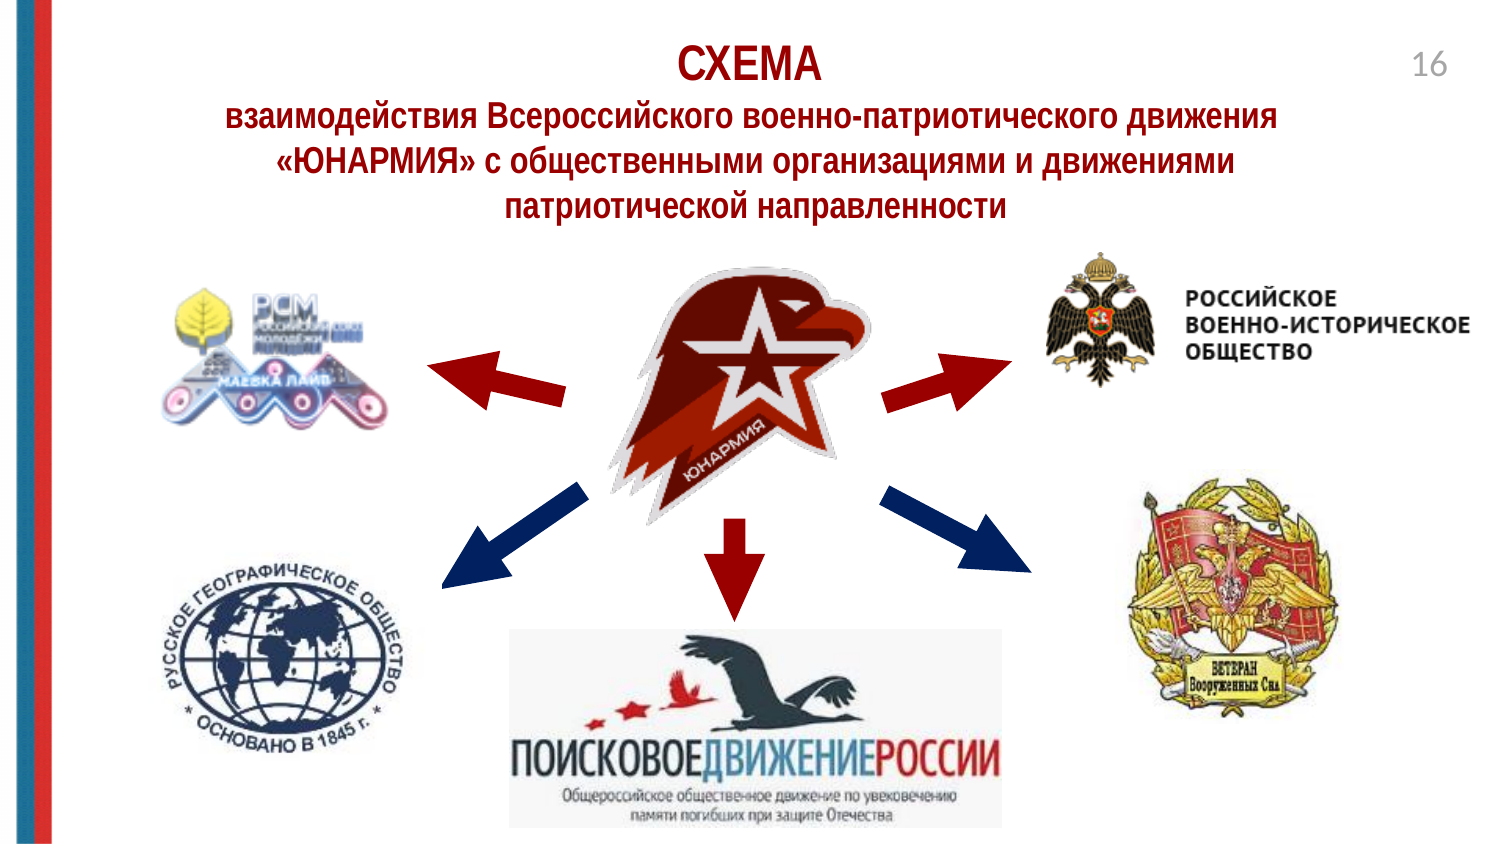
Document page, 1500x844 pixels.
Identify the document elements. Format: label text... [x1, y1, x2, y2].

text_box [885, 485, 1032, 573]
text_box [447, 481, 590, 589]
picture [0, 0, 500, 843]
picture [1115, 469, 1351, 724]
text_box [885, 353, 1013, 414]
picture [600, 217, 880, 546]
text_box [504, 372, 567, 408]
text_box 16 [1387, 32, 1471, 92]
text_box СХЕМА взаимодействия Всероссийского военно-патриотического движения «ЮНАРМИЯ» с общественными организациями и движениями патриотической направленности [88, 23, 1424, 233]
picture [508, 628, 1002, 828]
text_box [703, 554, 766, 623]
picture [1045, 252, 1471, 389]
picture [124, 528, 443, 789]
